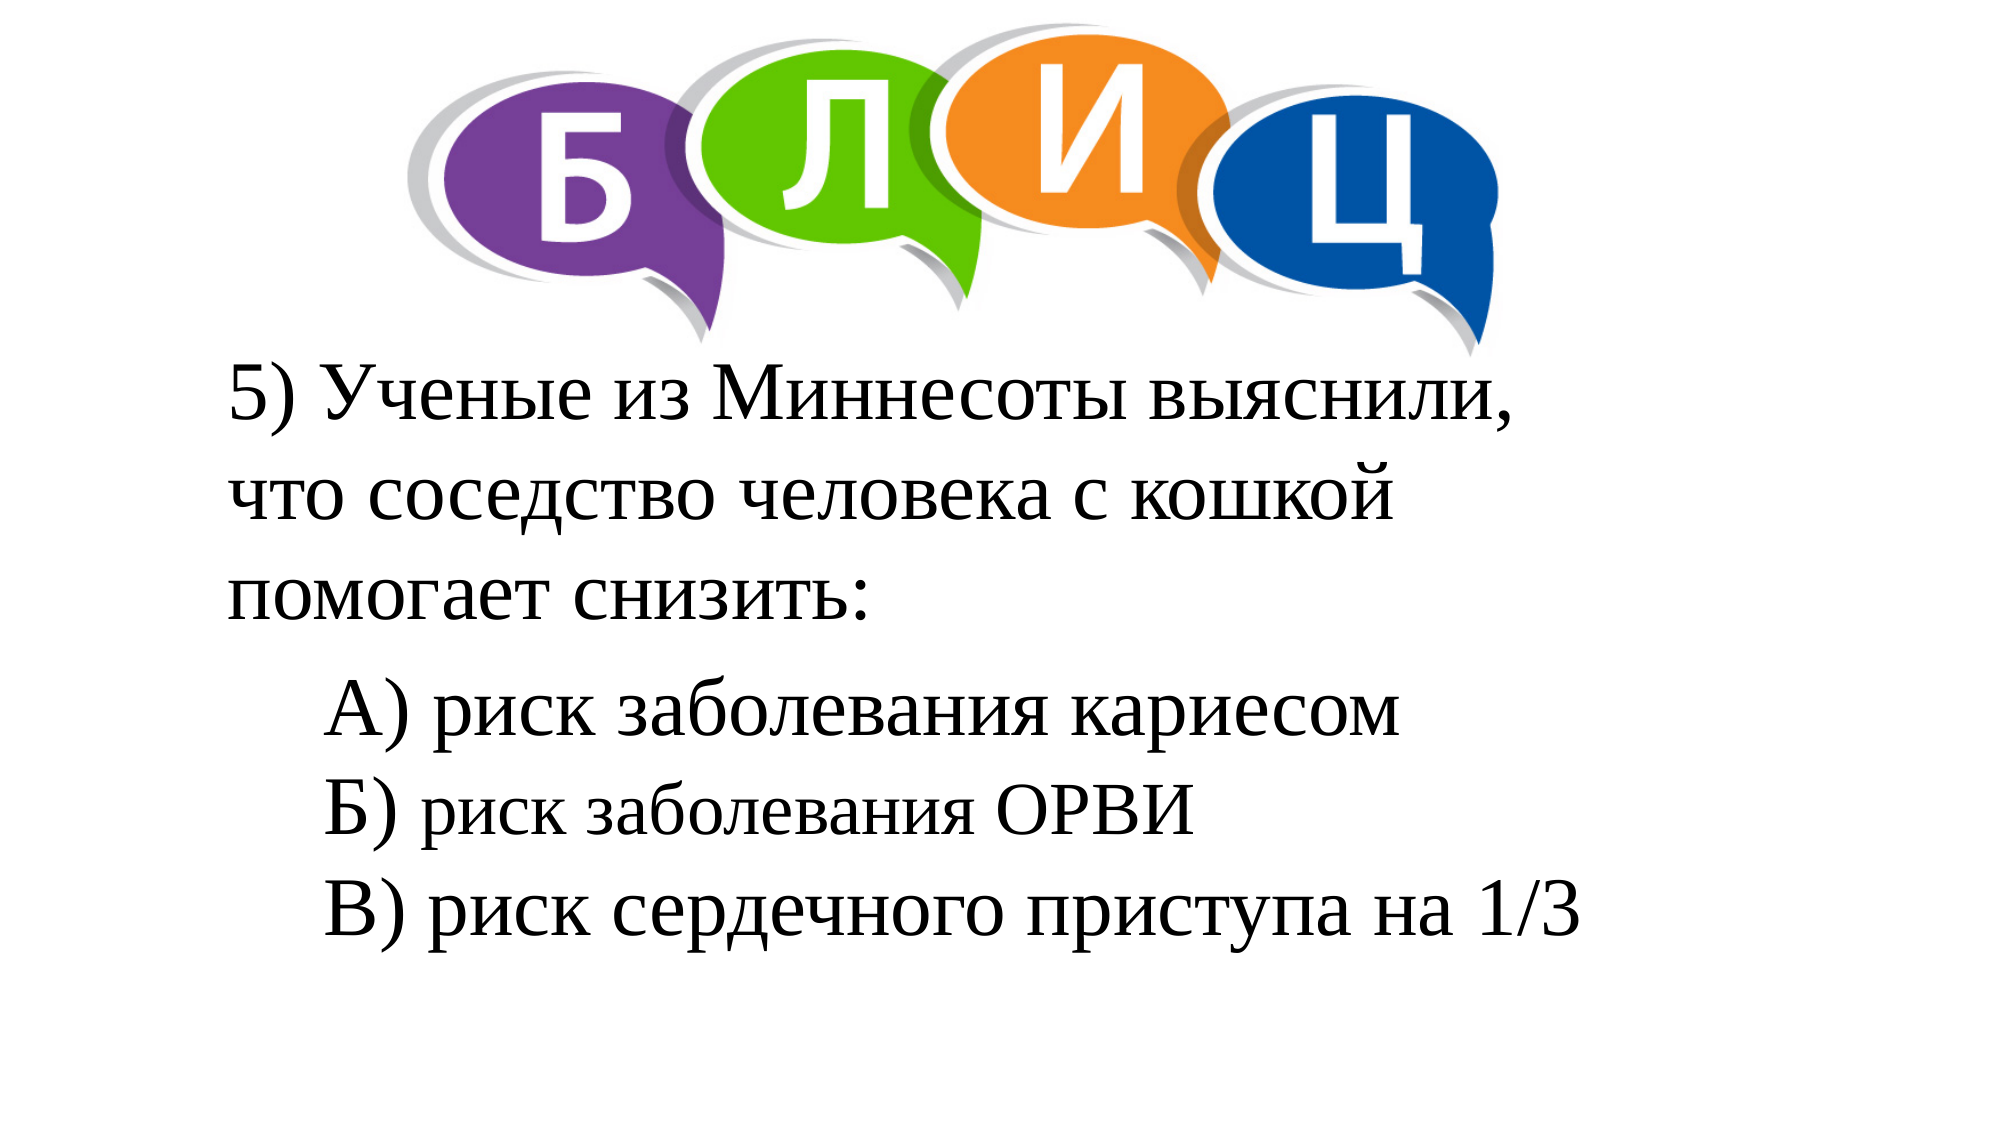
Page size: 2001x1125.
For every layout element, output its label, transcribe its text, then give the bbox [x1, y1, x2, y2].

picture [403, 12, 1504, 358]
text_box А) риск заболевания кариесом Б) риск заболевания ОРВИ В) риск сердечного приступа на 1/3 [308, 644, 1646, 960]
text_box 5) Ученые из Миннесоты выяснили, что соседство человека с кошкой помогает снизить: [213, 328, 1552, 644]
